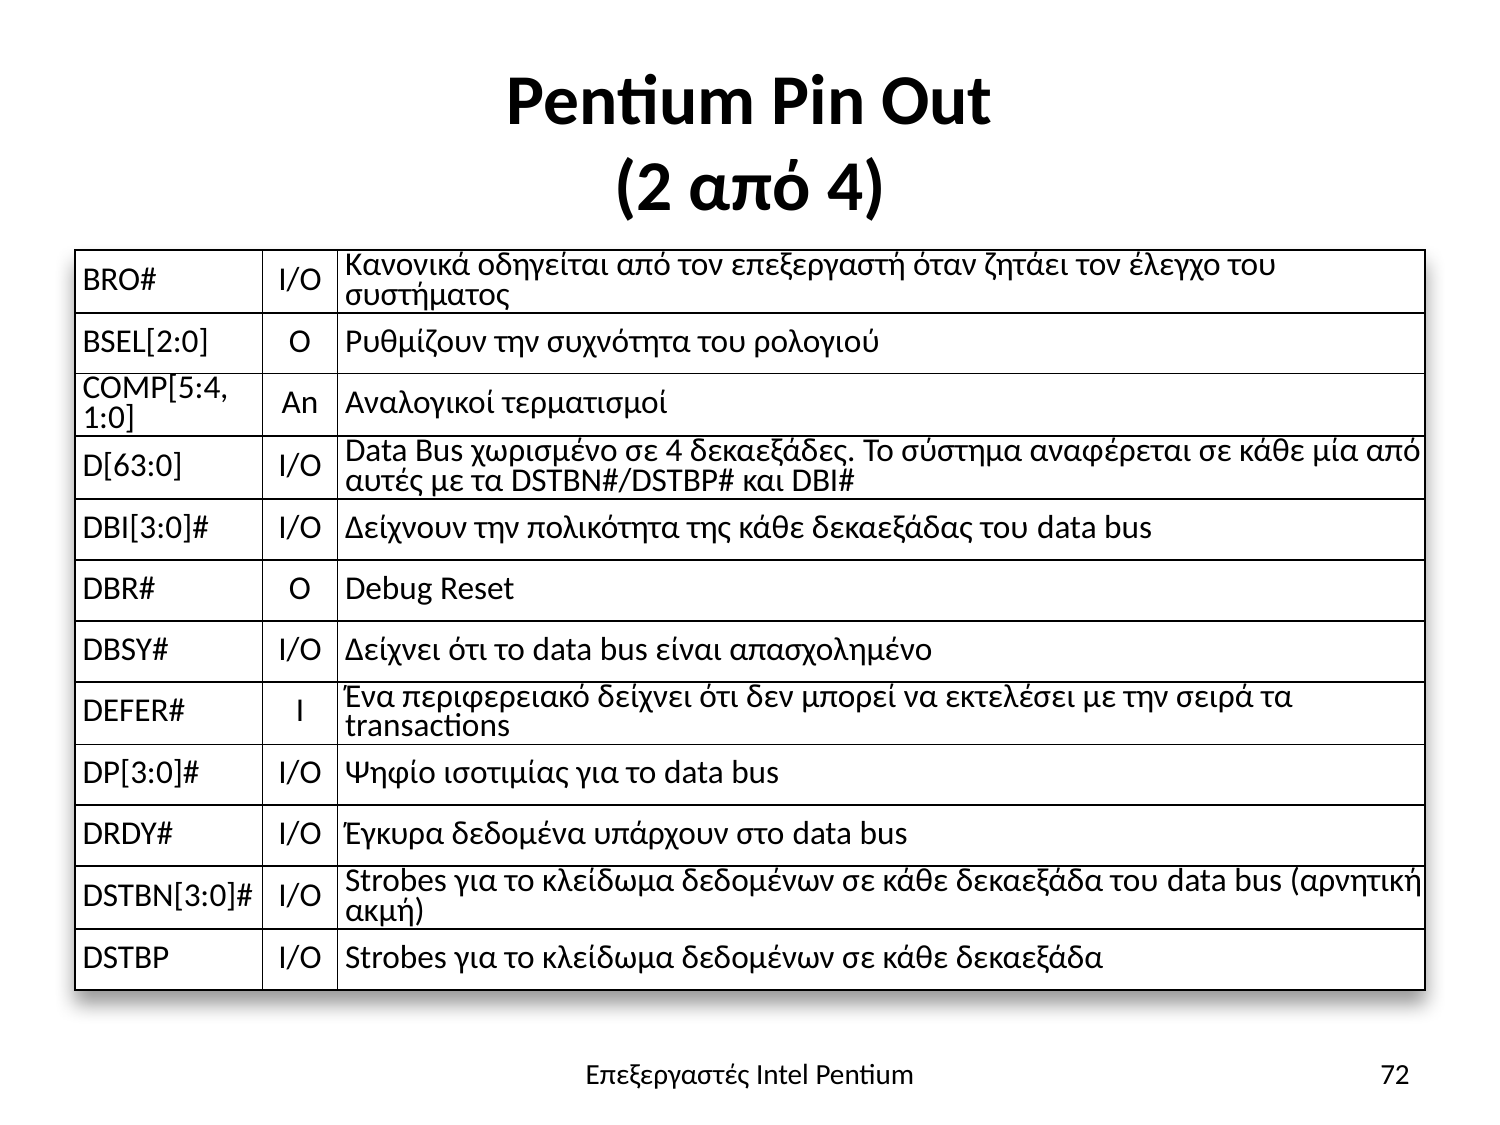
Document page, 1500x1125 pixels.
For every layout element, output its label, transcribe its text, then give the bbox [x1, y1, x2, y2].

table_cell DEFER# [76, 683, 262, 744]
table_cell I/O [263, 622, 337, 681]
table_cell DBR# [76, 561, 262, 620]
table_cell I [263, 683, 337, 744]
table_cell Ψηφίο ισοτιμίας για το data bus [338, 745, 1424, 804]
table_cell O [263, 561, 337, 620]
table_cell Ρυθμίζουν την συχνότητα του ρολογιού [338, 314, 1424, 373]
table_cell An [263, 374, 337, 435]
table_cell DSTBP [76, 930, 262, 989]
slide_number 72 [1074, 1042, 1425, 1103]
table_cell Δείχνει ότι το data bus είναι απασχολημένο [338, 622, 1424, 681]
table_cell I/O [263, 806, 337, 865]
table_header BRO# [76, 251, 262, 312]
table_cell Strobes για το κλείδωμα δεδομένων σε κάθε δεκαεξάδα [338, 930, 1424, 989]
table_header Κανονικά οδηγείται από τον επεξεργαστή όταν ζητάει τον έλεγχο του συστήματος [338, 251, 1424, 312]
title Pentium Pin Out (2 από 4) [75, 45, 1425, 233]
table_cell COMP[5:4, 1:0] [76, 374, 262, 435]
table_cell I/O [263, 867, 337, 928]
table_cell Data Bus χωρισμένο σε 4 δεκαεξάδες. Το σύστημα αναφέρεται σε κάθε μία από αυτές με τα DSTBN#/DSTBP# και DBI# [338, 437, 1424, 498]
table_cell Έγκυρα δεδομένα υπάρχουν στο data bus [338, 806, 1424, 865]
table_cell Ένα περιφερειακό δείχνει ότι δεν μπορεί να εκτελέσει με την σειρά τα transactions [338, 683, 1424, 744]
table_cell I/O [263, 500, 337, 559]
table_cell BSEL[2:0] [76, 314, 262, 373]
table_header I/O [263, 251, 337, 312]
table_cell I/O [263, 930, 337, 989]
table_cell D[63:0] [76, 437, 262, 498]
table_cell Δείχνουν την πολικότητα της κάθε δεκαεξάδας του data bus [338, 500, 1424, 559]
table_cell DBSY# [76, 622, 262, 681]
table_cell DRDY# [76, 806, 262, 865]
table_cell O [263, 314, 337, 373]
table_cell I/O [263, 745, 337, 804]
table_cell DBI[3:0]# [76, 500, 262, 559]
table_cell Strobes για το κλείδωμα δεδομένων σε κάθε δεκαεξάδα του data bus (αρνητική ακμή) [338, 867, 1424, 928]
footer Επεξεργαστές Intel Pentium [512, 1042, 988, 1103]
table_cell I/O [263, 437, 337, 498]
table_cell DSTBN[3:0]# [76, 867, 262, 928]
table_cell Αναλογικοί τερματισμοί [338, 374, 1424, 435]
table_cell Debug Reset [338, 561, 1424, 620]
table_cell DP[3:0]# [76, 745, 262, 804]
